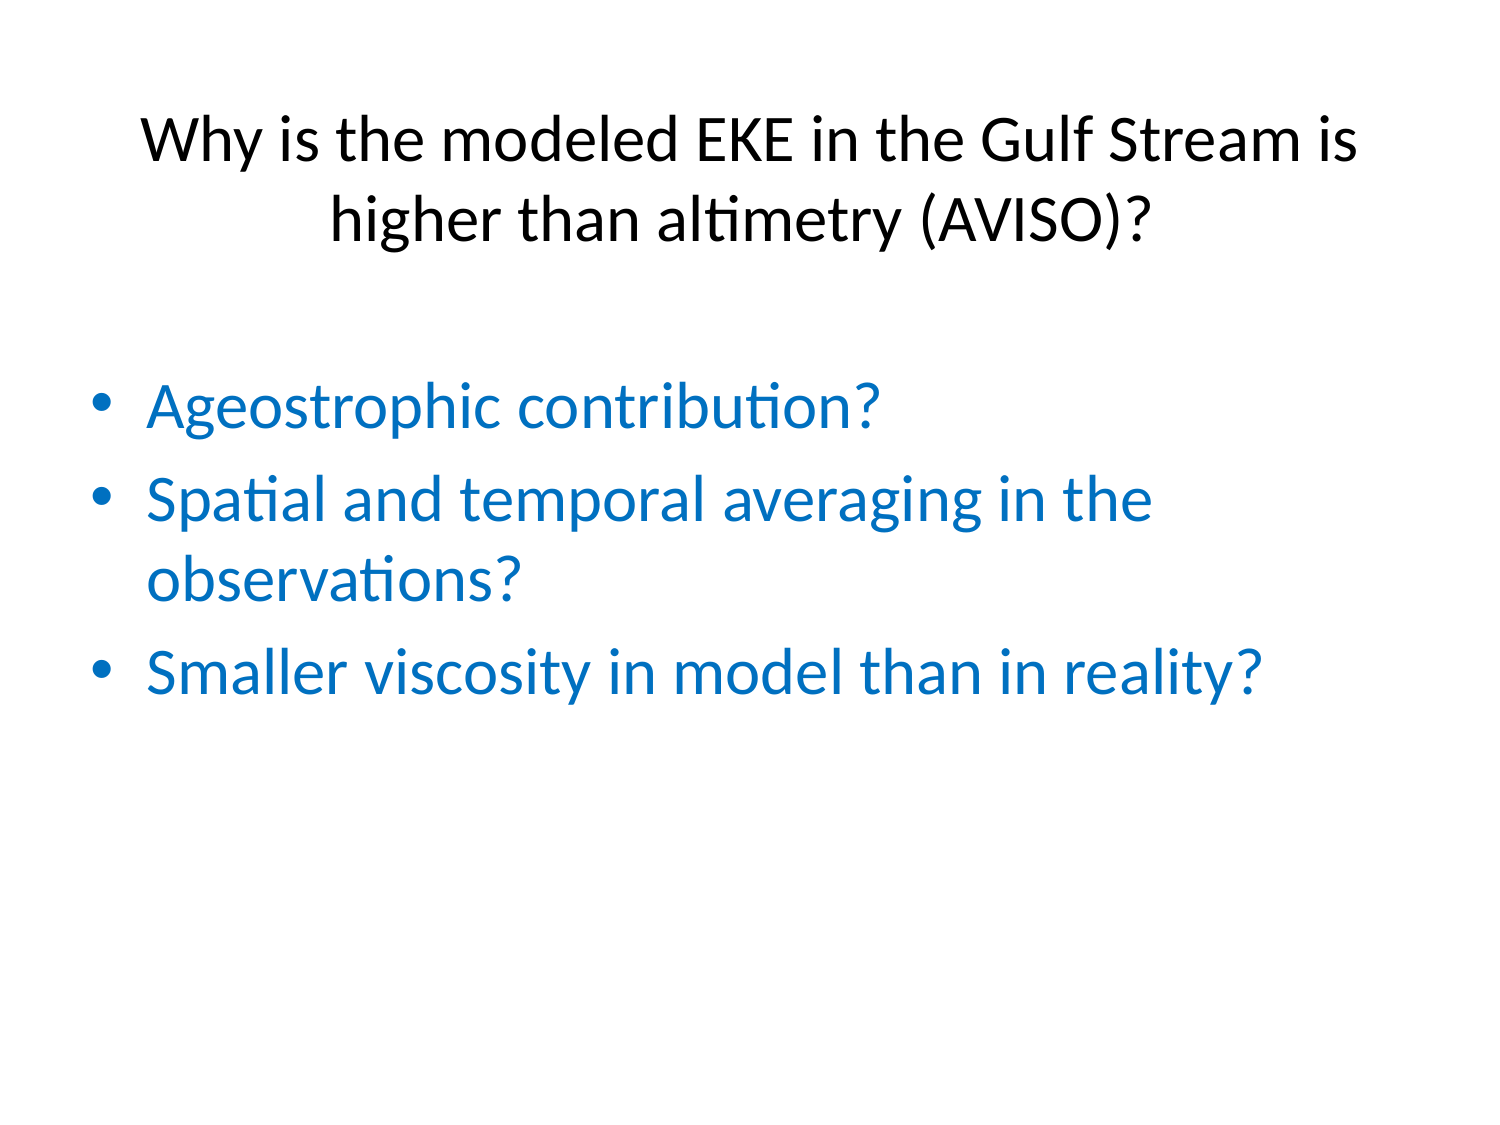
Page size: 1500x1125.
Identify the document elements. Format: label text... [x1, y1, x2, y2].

list Why is the modeled EKE in the Gulf Stream is higher than altimetry (AVISO)? Ageostrophic contribution? Spatial and temporal averaging in the observations? Smaller viscosity in model than in reality? [75, 87, 1425, 830]
